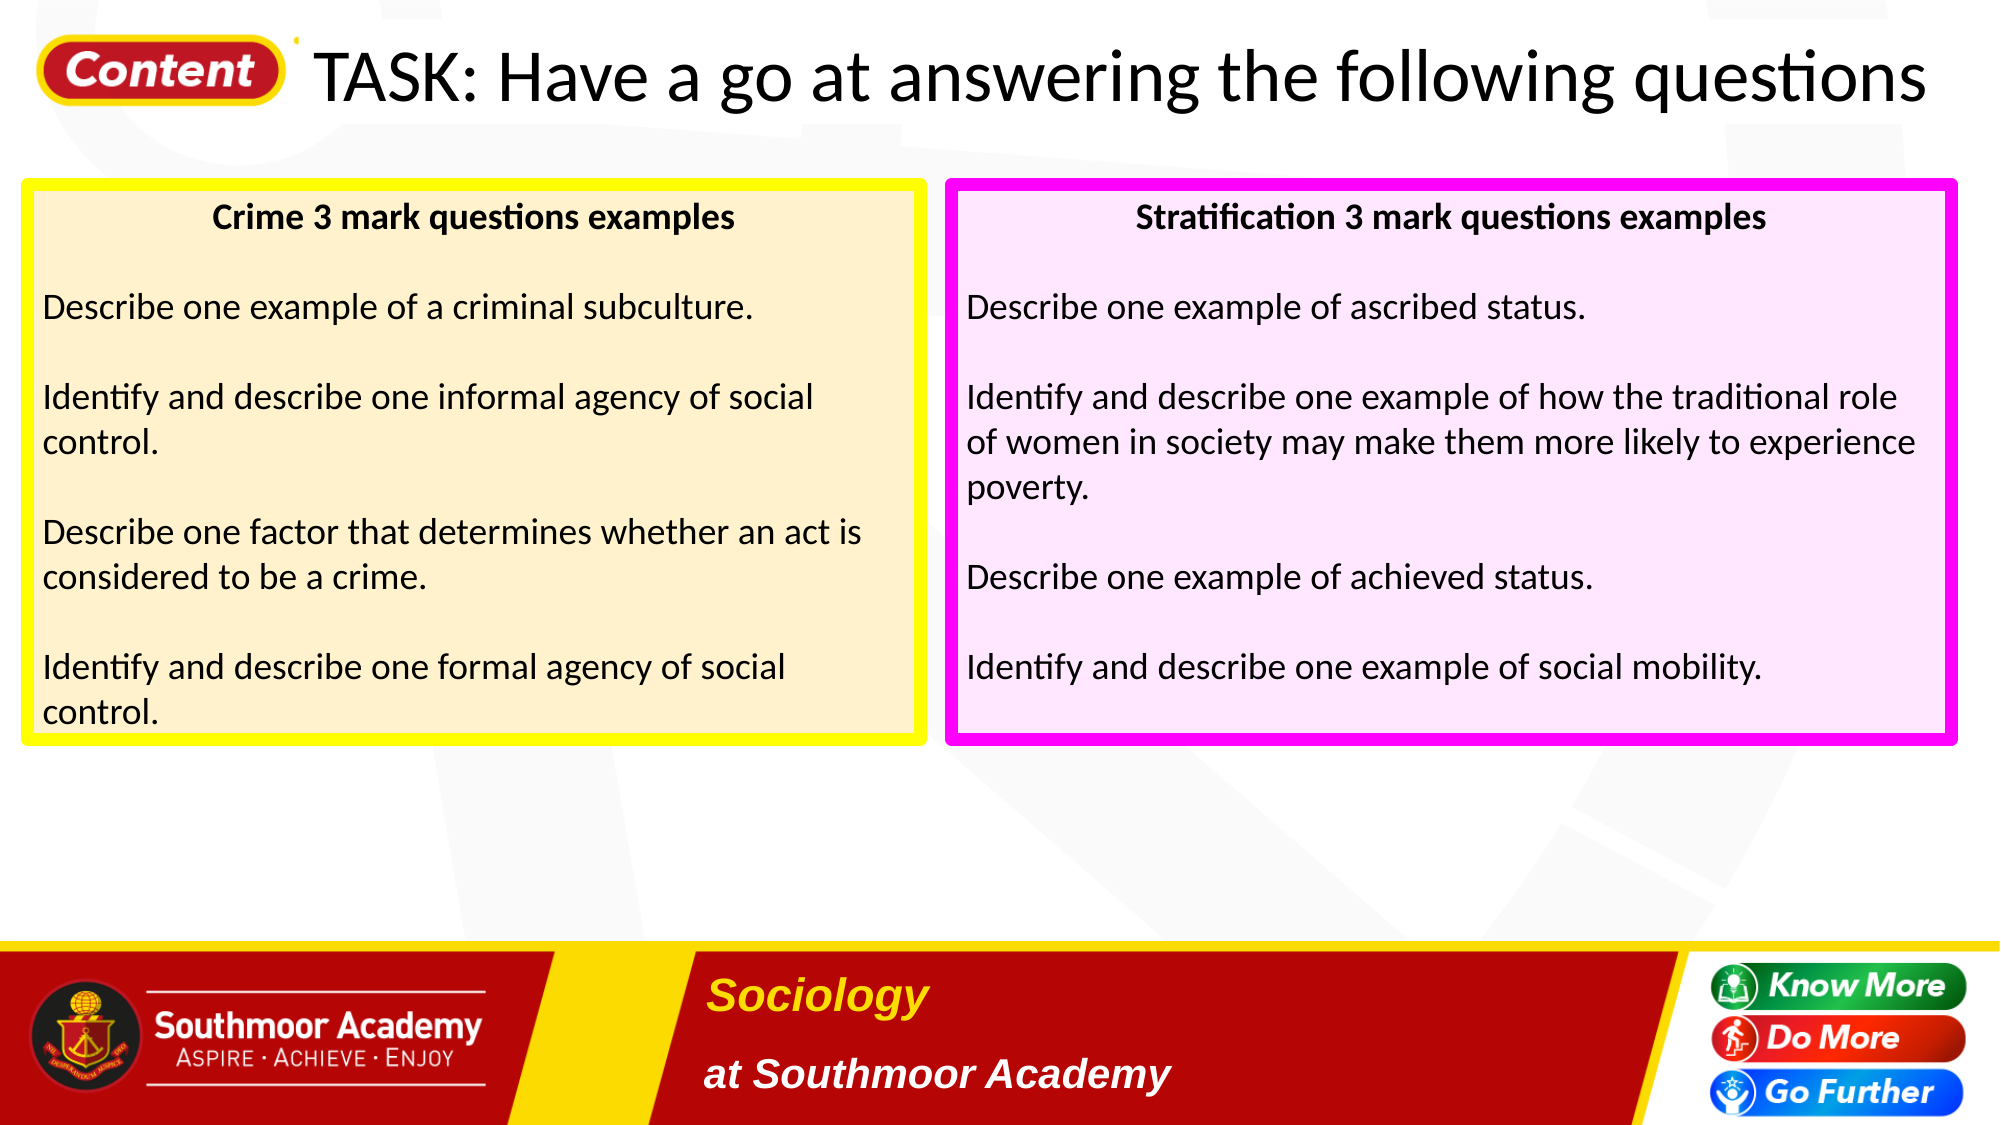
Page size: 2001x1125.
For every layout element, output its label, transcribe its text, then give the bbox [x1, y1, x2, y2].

text_box Crime 3 mark questions examples Describe one example of a criminal subculture. Identify and describe one informal agency of social control. Describe one factor that determines whether an act is considered to be a crime. Identify and describe one formal agency of social control. [27, 184, 921, 740]
text_box TASK: Have a go at answering the following questions [298, 19, 1991, 125]
title Sociology [691, 963, 1838, 1029]
picture [0, 0, 2000, 1125]
text_box Stratification 3 mark questions examples Describe one example of ascribed status. Identify and describe one example of how the traditional role of women in society may make them more likely to experience poverty. Describe one example of achieved status. Identify and describe one example of social mobility. [951, 184, 1952, 740]
